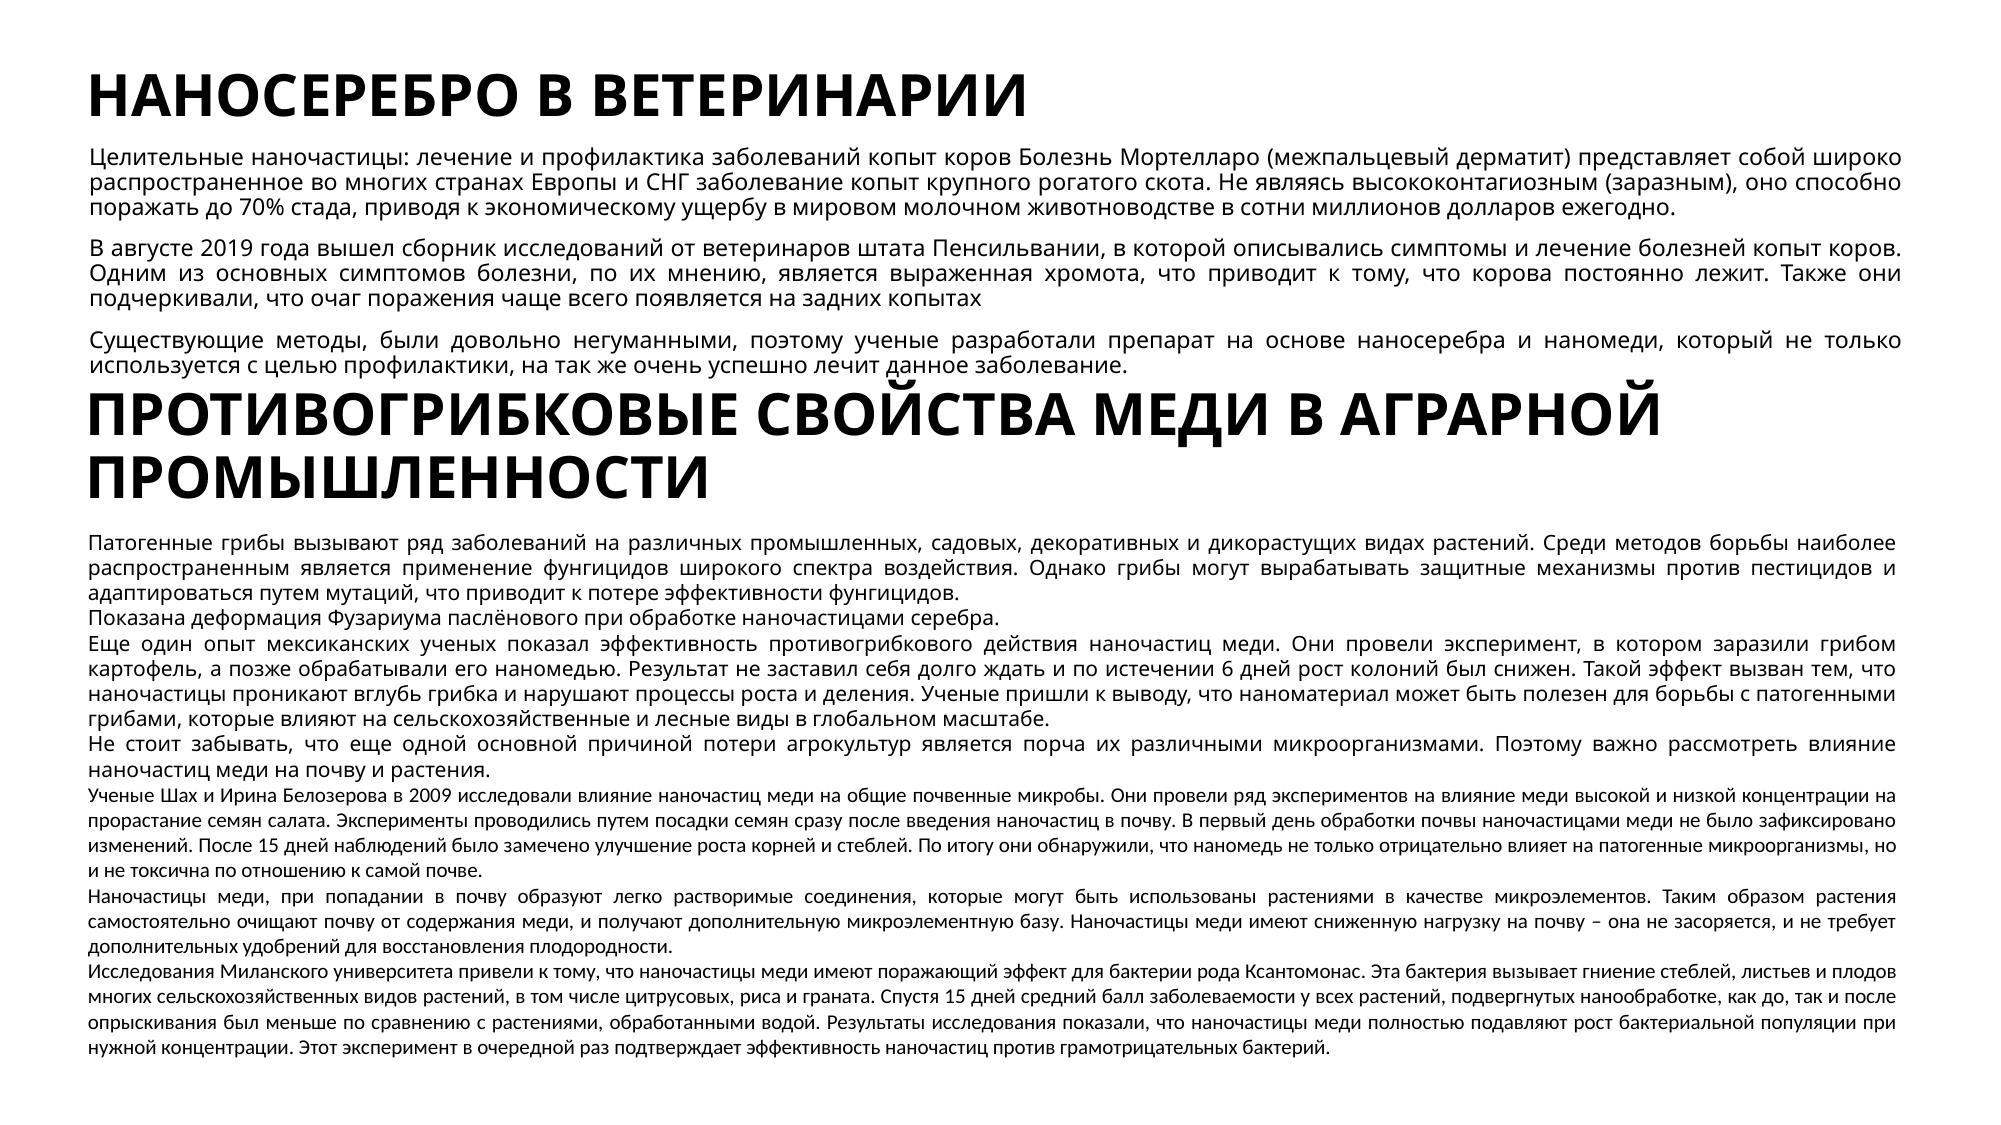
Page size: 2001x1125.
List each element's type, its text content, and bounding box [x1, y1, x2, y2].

text_box Противогрибковые свойства меди в аграрной промышленности [70, 370, 1789, 519]
text_box Патогенные грибы вызывают ряд заболеваний на различных промышленных, садовых, декоративных и дикорастущих видах растений. Среди методов борьбы наиболее распространенным является применение фунгицидов широкого спектра воздействия. Однако грибы могут вырабатывать защитные механизмы против пестицидов и адаптироваться путем мутаций, что приводит к потере эффективности фунгицидов. Показана деформация Фузариума паслёнового при обработке наночастицами серебра. Еще один опыт мексиканских ученых показал эффективность противогрибкового действия наночастиц меди. Они провели эксперимент, в котором заразили грибом картофель, а позже обрабатывали его наномедью. Результат не заставил себя долго ждать и по истечении 6 дней рост колоний был снижен. Такой эффект вызван тем, что наночастицы проникают вглубь грибка и нарушают процессы роста и деления. Ученые пришли к выводу, что наноматериал может быть полезен для борьбы с патогенными грибами, которые влияют на сельскохозяйственные и лесные виды в глобальном масштабе. Не стоит забывать, что еще одной основной причиной потери агрокультур является порча их различными микроорганизмами. Поэтому важно рассмотреть влияние наночастиц меди на почву и растения. Ученые Шах и Ирина Белозерова в 2009 исследовали влияние наночастиц меди на общие почвенные микробы. Они провели ряд экспериментов на влияние меди высокой и низкой концентрации на прорастание семян салата. Эксперименты проводились путем посадки семян сразу после введения наночастиц в почву. В первый день обработки почвы наночастицами меди не было зафиксировано изменений. После 15 дней наблюдений было замечено улучшение роста корней и стеблей. По итогу они обнаружили, что наномедь не только отрицательно влияет на патогенные микроорганизмы, но и не токсична по отношению к самой почве. Наночастицы меди, при попадании в почву образуют легко растворимые соединения, которые могут быть использованы растениями в качестве микроэлементов. Таким образом растения самостоятельно очищают почву от содержания меди, и получают дополнительную микроэлементную базу. Наночастицы меди имеют сниженную нагрузку на почву – она не засоряется, и не требует дополнительных удобрений для восстановления плодородности. Исследования Миланского университета привели к тому, что наночастицы меди имеют поражающий эффект для бактерии рода Ксантомонас. Эта бактерия вызывает гниение стеблей, листьев и плодов многих сельскохозяйственных видов растений, в том числе цитрусовых, риса и граната. Спустя 15 дней средний балл заболеваемости у всех растений, подвергнутых нанообработке, как до, так и после опрыскивания был меньше по сравнению с растениями, обработанными водой. Результаты исследования показали, что наночастицы меди полностью подавляют рост бактериальной популяции при нужной концентрации. Этот эксперимент в очередной раз подтверждает эффективность наночастиц против грамотрицательных бактерий. [72, 521, 1915, 1068]
list Целительные наночастицы: лечение и профилактика заболеваний копыт коров Болезнь Мортелларо (межпальцевый дерматит) представляет собой широко распространенное во многих странах Европы и СНГ заболевание копыт крупного рогатого скота. Не являясь высококонтагиозным (заразным), оно способно поражать до 70% стада, приводя к экономическому ущербу в мировом молочном животноводстве в сотни миллионов долларов ежегодно. В августе 2019 года вышел сборник исследований от ветеринаров штата Пенсильвании, в которой описывались симптомы и лечение болезней копыт коров. Одним из основных симптомов болезни, по их мнению, является выраженная хромота, что приводит к тому, что корова постоянно лежит. Также они подчеркивали, что очаг поражения чаще всего появляется на задних копытах Существующие методы, были довольно негуманными, поэтому ученые разработали препарат на основе наносеребра и наномеди, который не только используется с целью профилактики, на так же очень успешно лечит данное заболевание. [74, 138, 1916, 387]
title Наносеребро в ветеринарии [71, 58, 1791, 137]
